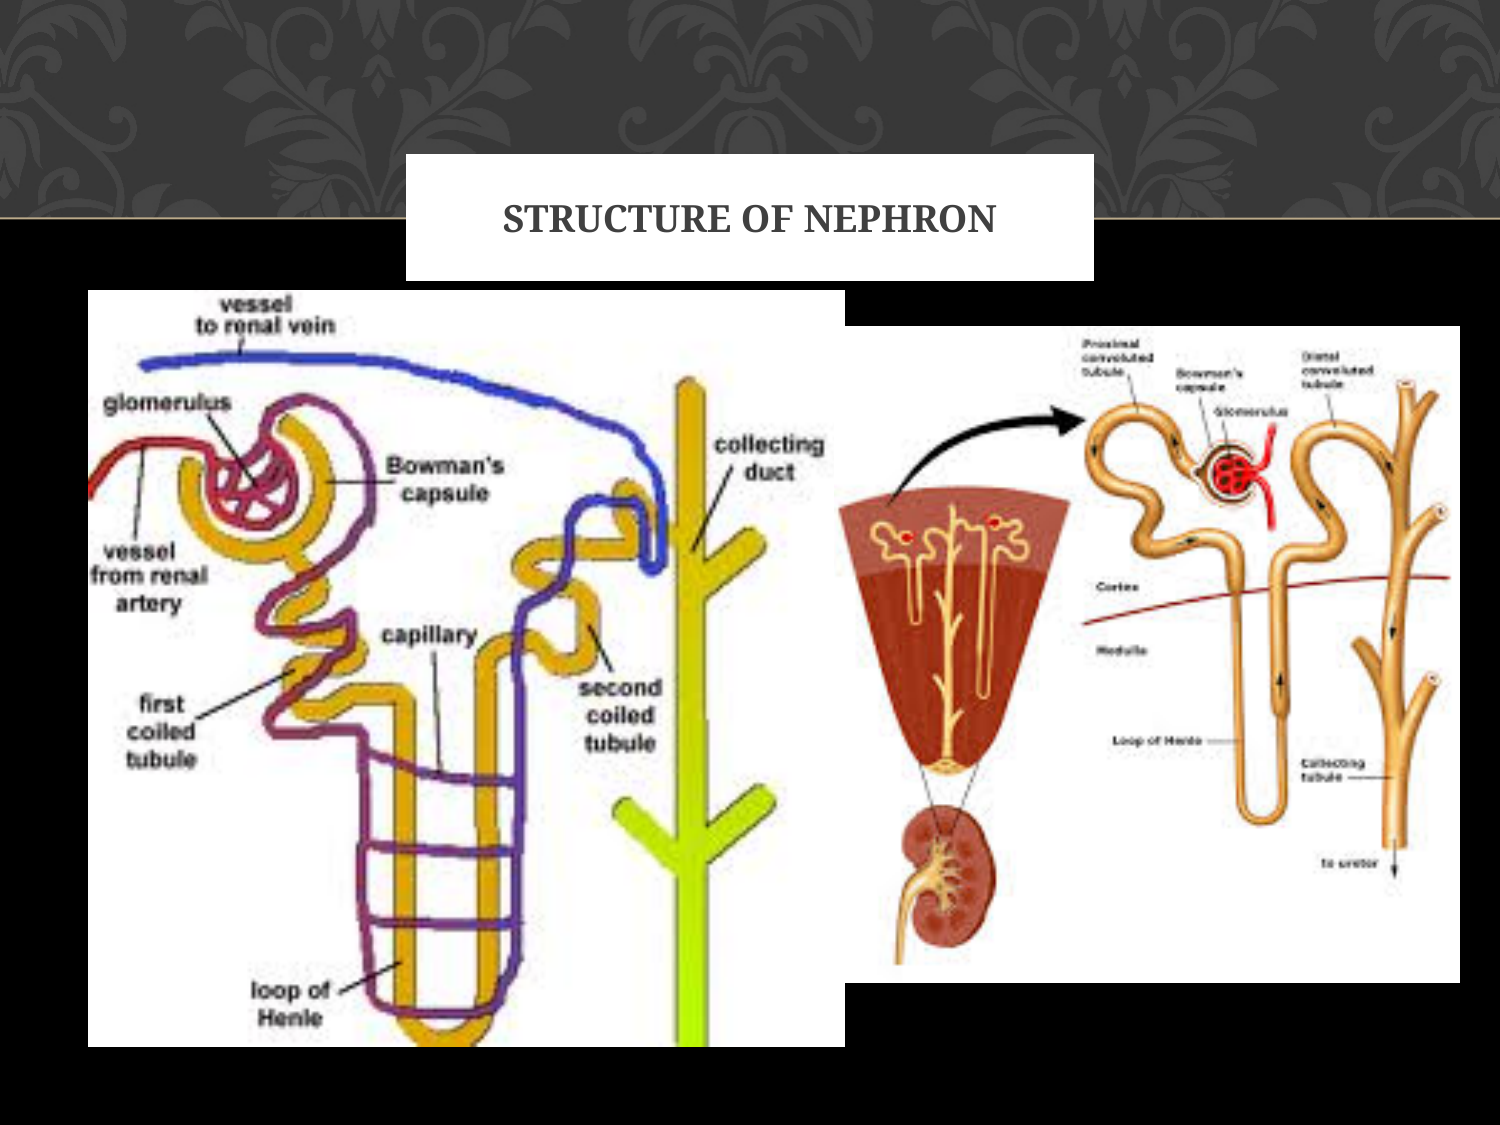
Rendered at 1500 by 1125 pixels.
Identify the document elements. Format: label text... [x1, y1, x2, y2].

title STRUCTURE OF NEPHRON [406, 154, 1094, 281]
picture [88, 290, 1460, 1047]
